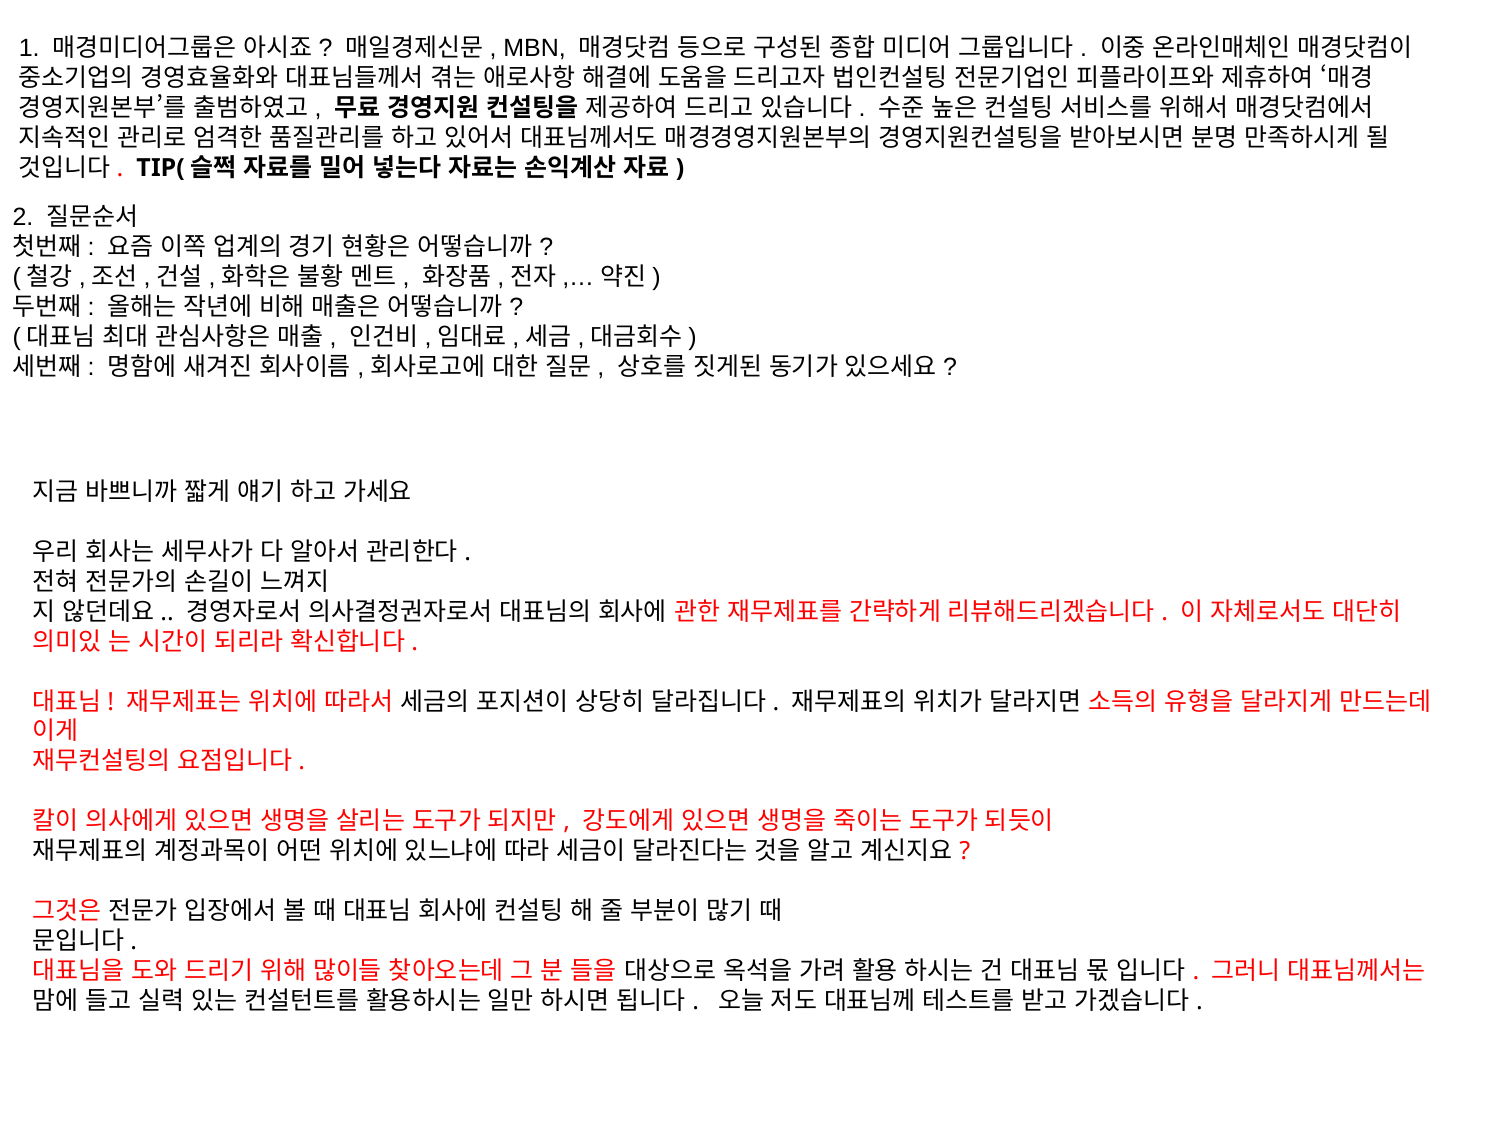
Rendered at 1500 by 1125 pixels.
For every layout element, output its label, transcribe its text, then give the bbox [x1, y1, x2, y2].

text_box 2. 질문순서 첫번째: 요즘 이쪽 업계의 경기 현황은 어떻습니까? (철강,조선,건설,화학은 불황 멘트, 화장품,전자,…약진) 두번째: 올해는 작년에 비해 매출은 어떻습니까? (대표님 최대 관심사항은 매출, 인건비,임대료,세금,대금회수) 세번째: 명함에 새겨진 회사이름,회사로고에 대한 질문, 상호를 짓게된 동기가 있으세요? [0, 193, 1451, 388]
text_box 지금 바쁘니까 짧게 얘기 하고 가세요 우리 회사는 세무사가 다 알아서 관리한다. 전혀 전문가의 손길이 느껴지 지 않던데요.. 경영자로서 의사결정권자로서 대표님의 회사에 관한 재무제표를 간략하게 리뷰해드리겠습니다. 이 자체로서도 대단히 의미있 는 시간이 되리라 확신합니다. 대표님! 재무제표는 위치에 따라서 세금의 포지션이 상당히 달라집니다. 재무제표의 위치가 달라지면 소득의 유형을 달라지게 만드는데 이게 재무컨설팅의 요점입니다. 칼이 의사에게 있으면 생명을 살리는 도구가 되지만, 강도에게 있으면 생명을 죽이는 도구가 되듯이 재무제표의 계정과목이 어떤 위치에 있느냐에 따라 세금이 달라진다는 것을 알고 계신지요? 그것은 전문가 입장에서 볼 때 대표님 회사에 컨설팅 해 줄 부분이 많기 때 문입니다. 대표님을 도와 드리기 위해 많이들 찾아오는데 그 분 들을 대상으로 옥석을 가려 활용 하시는 건 대표님 몫 입니다. 그러니 대표님께서는 맘에 들고 실력 있는 컨설턴트를 활용하시는 일만 하시면 됩니다. 오늘 저도 대표님께 테스트를 받고 가겠습니다. [17, 467, 1471, 1022]
text_box 1. 매경미디어그룹은 아시죠? 매일경제신문, MBN, 매경닷컴 등으로 구성된 종합 미디어 그룹입니다. 이중 온라인매체인 매경닷컴이 중소기업의 경영효율화와 대표님들께서 겪는 애로사항 해결에 도움을 드리고자 법인컨설팅 전문기업인 피플라이프와 제휴하여 ‘매경 경영지원본부’를 출범하였고, 무료 경영지원 컨설팅을 제공하여 드리고 있습니다. 수준 높은 컨설팅 서비스를 위해서 매경닷컴에서 지속적인 관리로 엄격한 품질관리를 하고 있어서 대표님께서도 매경경영지원본부의 경영지원컨설팅을 받아보시면 분명 만족하시게 될 것입니다. TIP(슬쩍 자료를 밀어 넣는다 자료는 손익계산 자료) [3, 24, 1471, 189]
